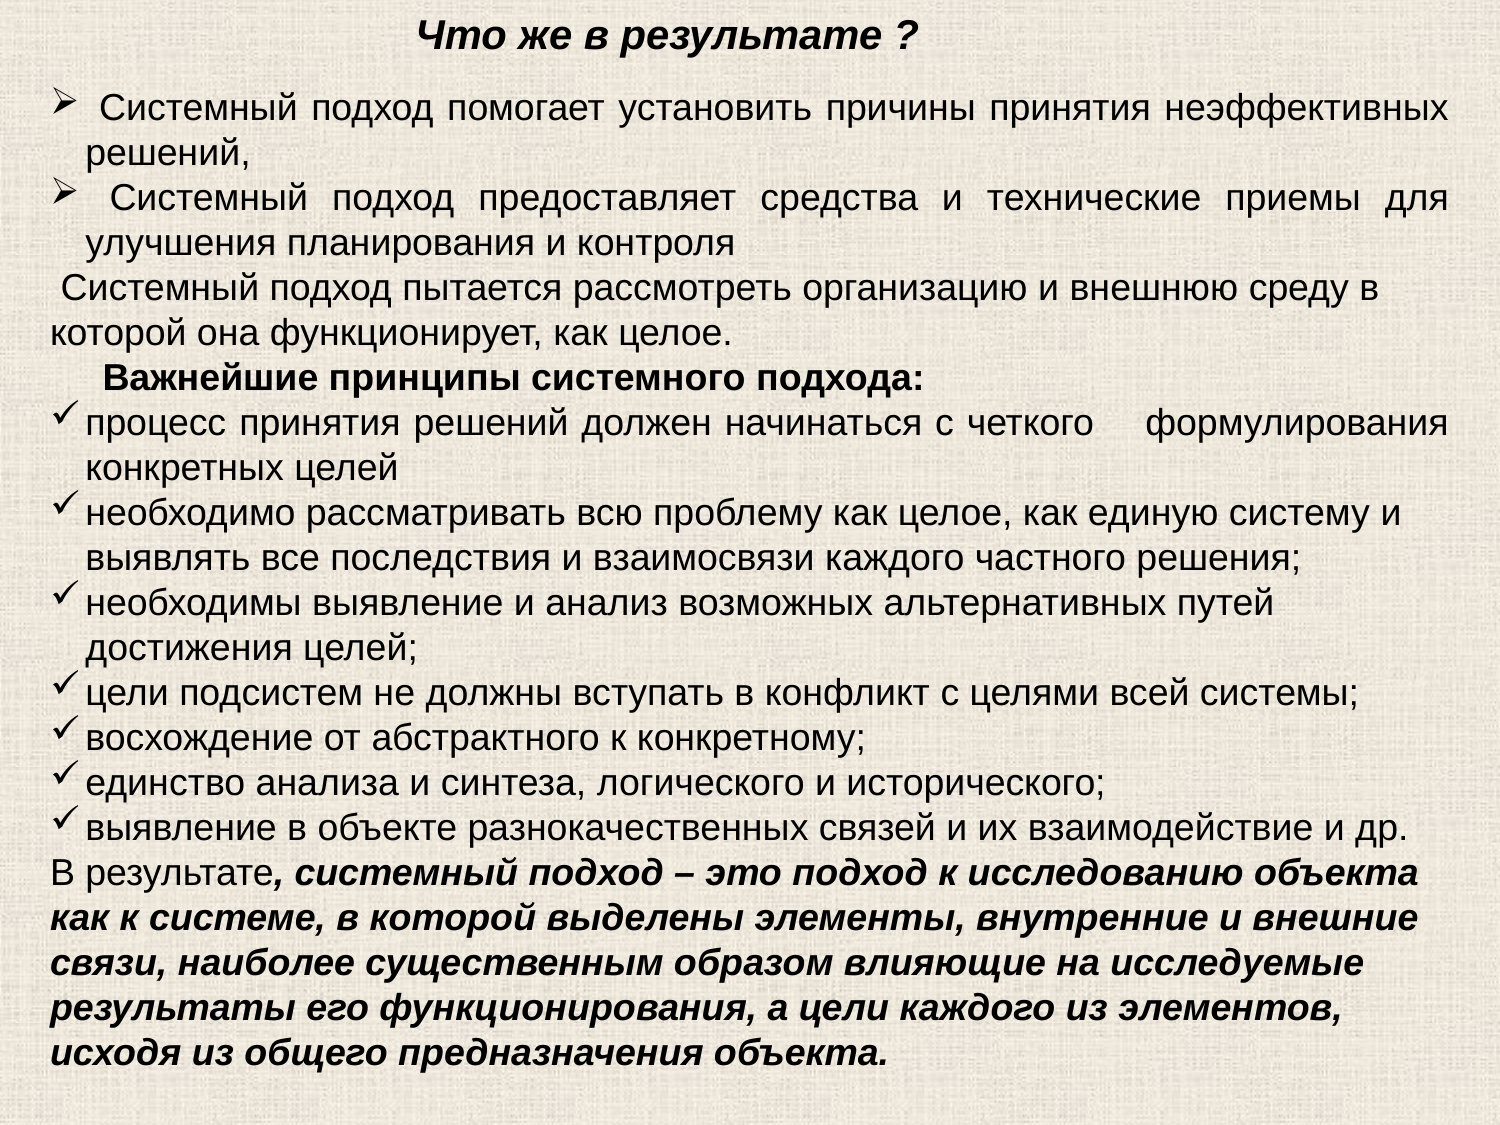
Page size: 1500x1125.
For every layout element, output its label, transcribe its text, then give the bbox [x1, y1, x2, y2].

text_box Что же в результате ? [400, 0, 935, 66]
text_box Системный подход помогает установить причины принятия неэффективных решений, Системный подход предоставляет средства и технические приемы для улучшения планирования и контроля Системный подход пытается рассмотреть организацию и внешнюю среду в которой она функционирует, как целое. Важнейшие принципы системного подхода: процесс принятия решений должен начинаться с четкого формулирования конкретных целей необходимо рассматривать всю проблему как целое, как единую систему и выявлять все последствия и взаимосвязи каждого частного решения; необходимы выявление и анализ возможных альтернативных путей достижения целей; цели подсистем не должны вступать в конфликт с целями всей системы; восхождение от абстрактного к конкретному; единство анализа и синтеза, логического и исторического; выявление в объекте разнокачественных связей и их взаимодействие и др. В результате, системный подход – это подход к исследованию объекта как к системе, в которой выделены элементы, внутренние и внешние связи, наиболее существенным образом влияющие на исследуемые результаты его функционирования, а цели каждого из элементов, исходя из общего предназначения объекта. [35, 75, 1465, 1125]
